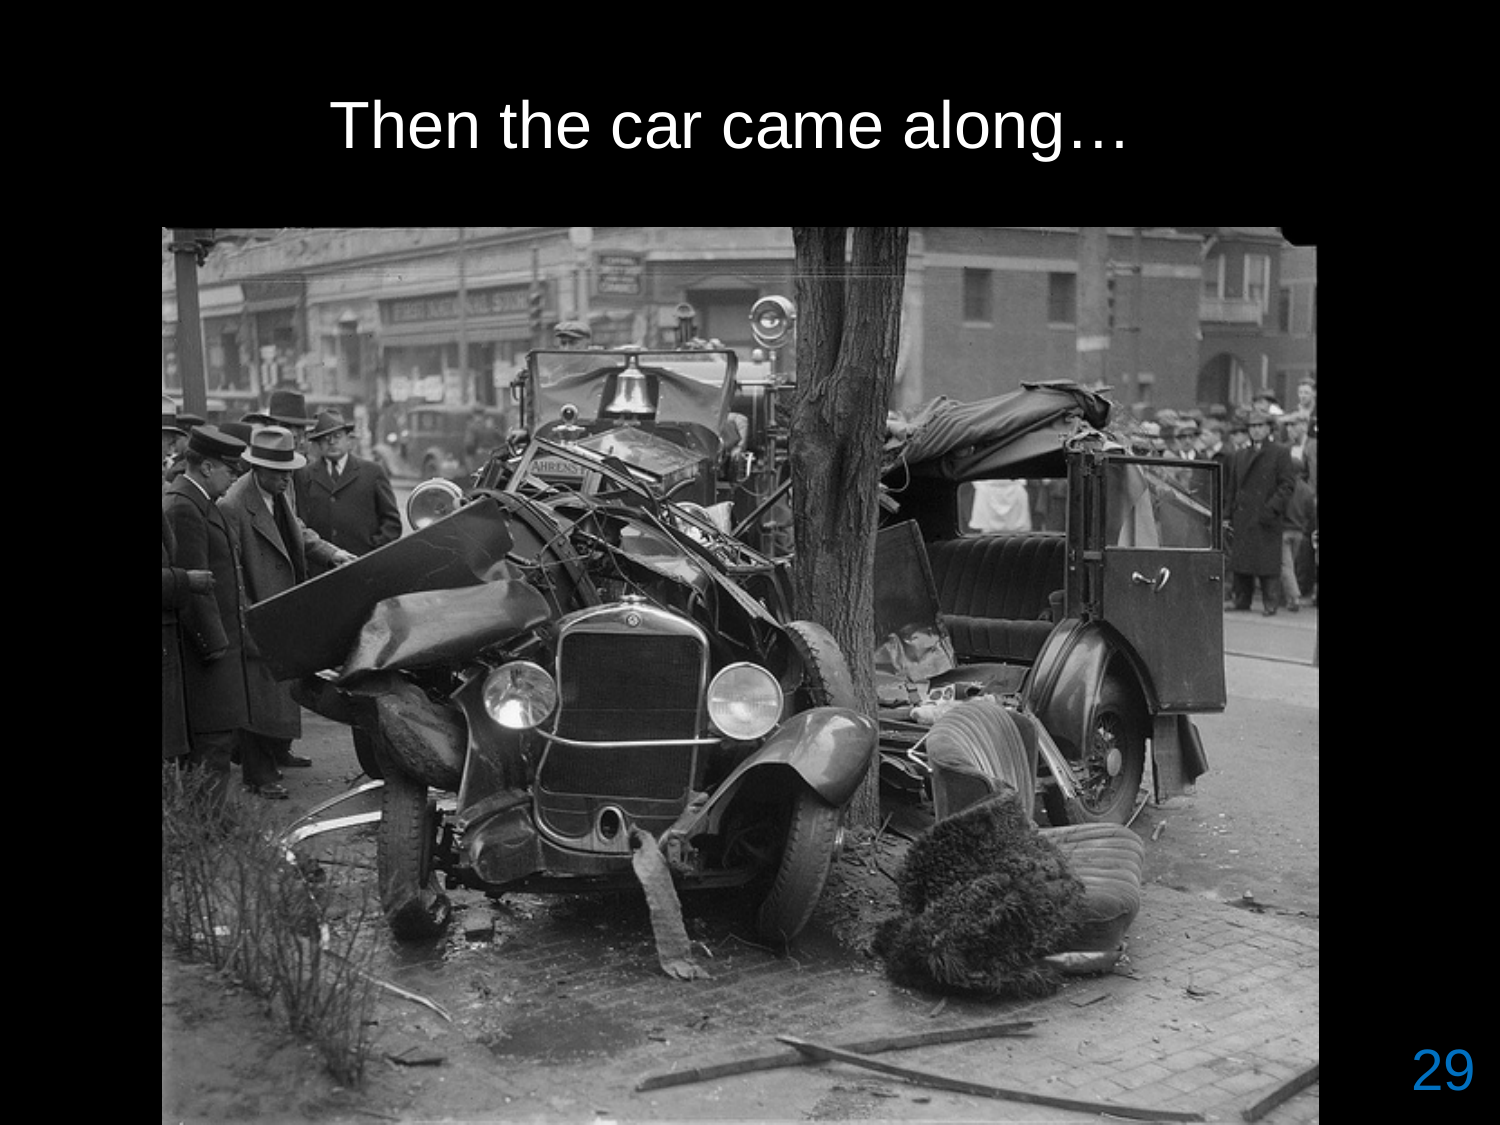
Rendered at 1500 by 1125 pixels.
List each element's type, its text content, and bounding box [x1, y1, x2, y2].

text_box 29 [1387, 1025, 1500, 1110]
picture [162, 226, 1319, 1125]
text_box Then the car came along… [75, 74, 1388, 313]
text_box [0, 0, 1500, 1125]
